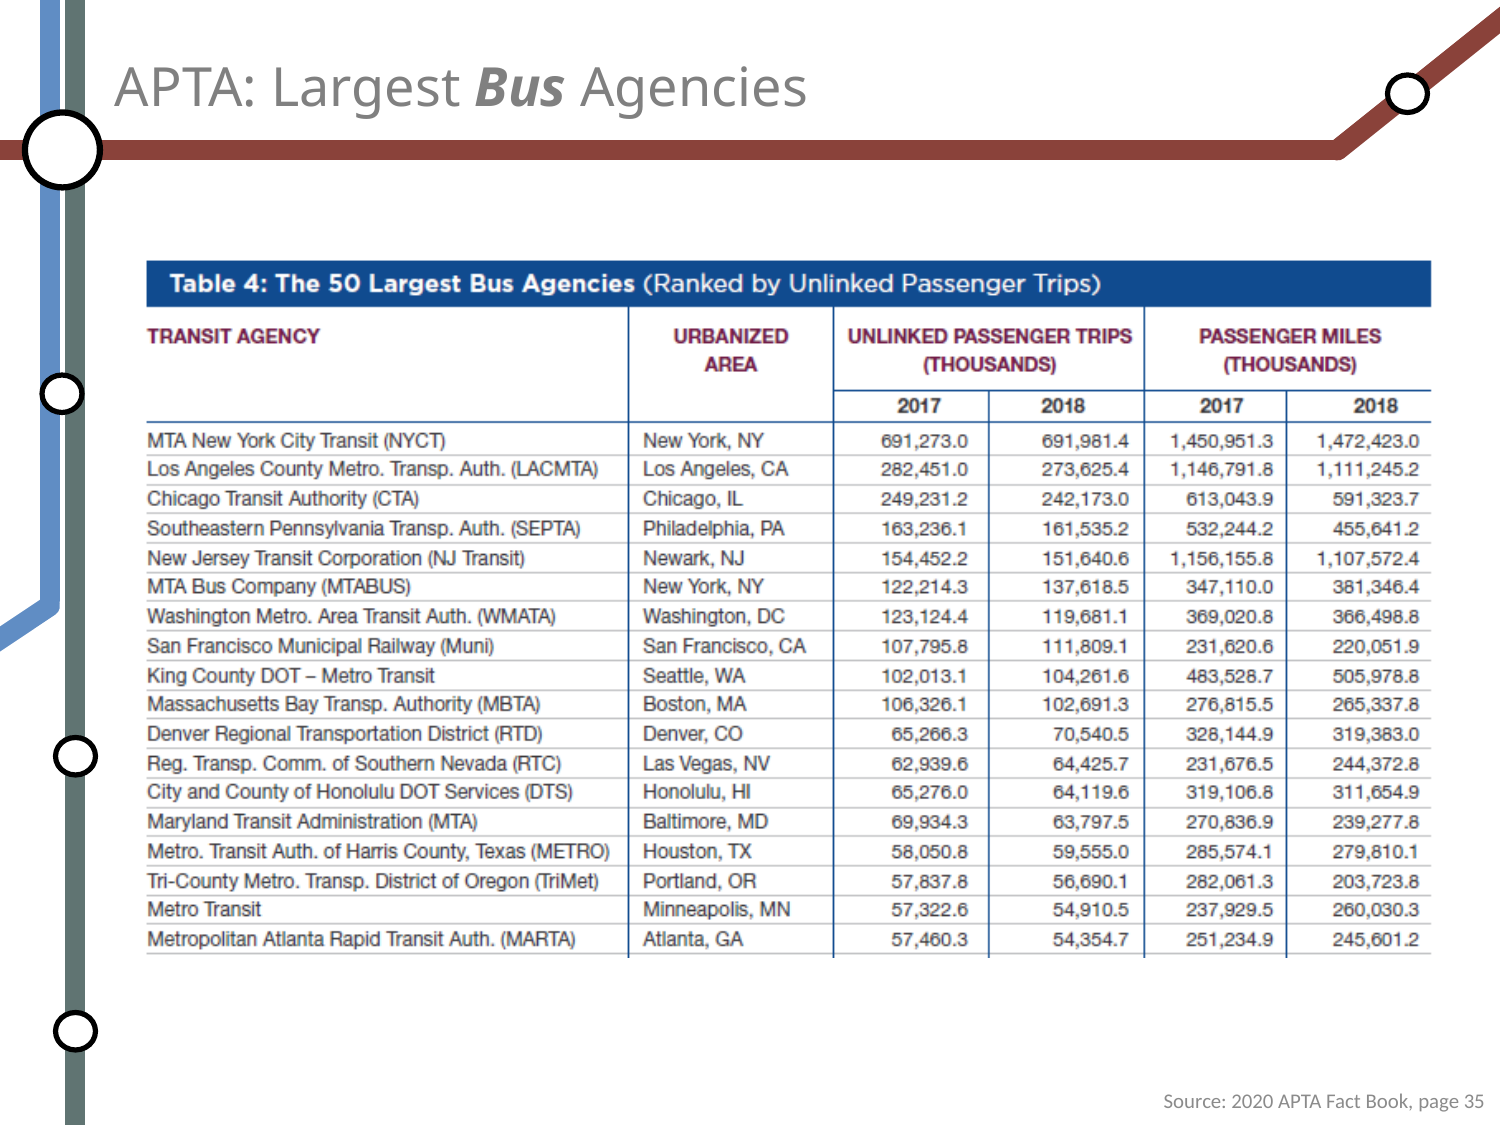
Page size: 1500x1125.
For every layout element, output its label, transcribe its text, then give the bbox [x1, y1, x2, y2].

picture [137, 251, 1443, 958]
title APTA: Largest Bus Agencies [99, 45, 1338, 125]
text_box Source: 2020 APTA Fact Book, page 35 [824, 1079, 1500, 1125]
